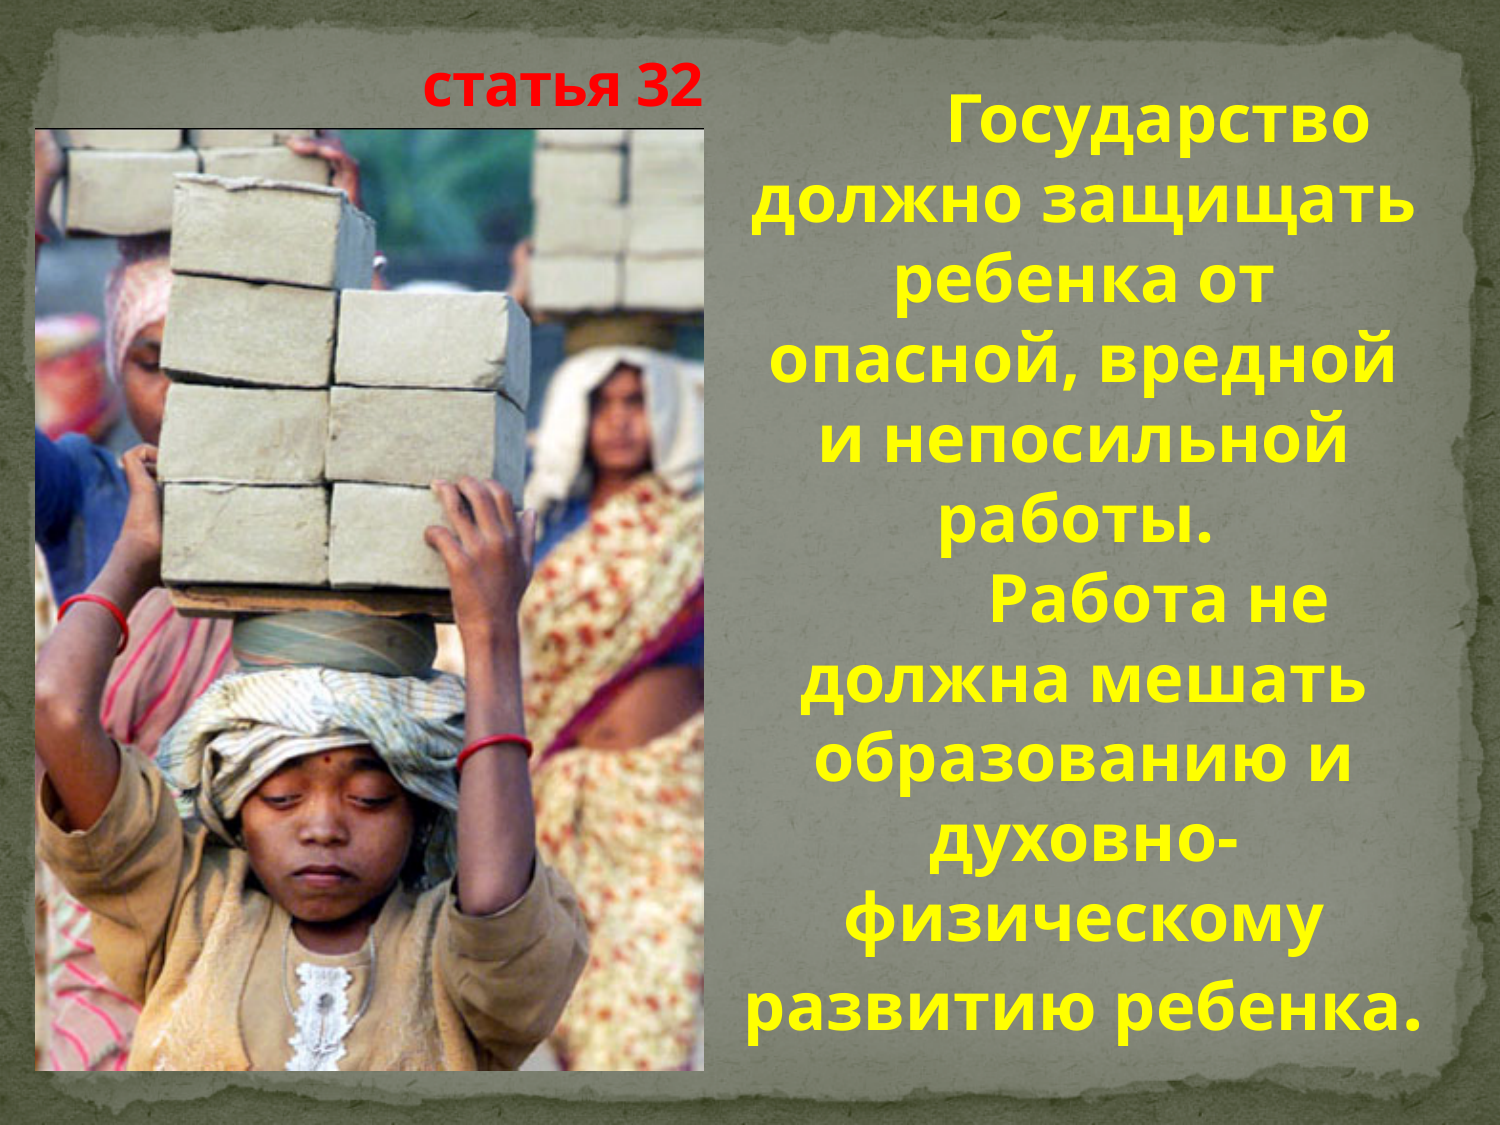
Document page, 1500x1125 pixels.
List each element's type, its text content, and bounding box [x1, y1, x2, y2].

title статья 32 [407, 30, 880, 126]
text_box Государство должно защищать ребенка от опасной, вредной и непосильной работы. Работа не должна мешать образованию и духовно-физическому развитию ребенка. [726, 68, 1442, 1053]
picture [35, 128, 704, 1071]
